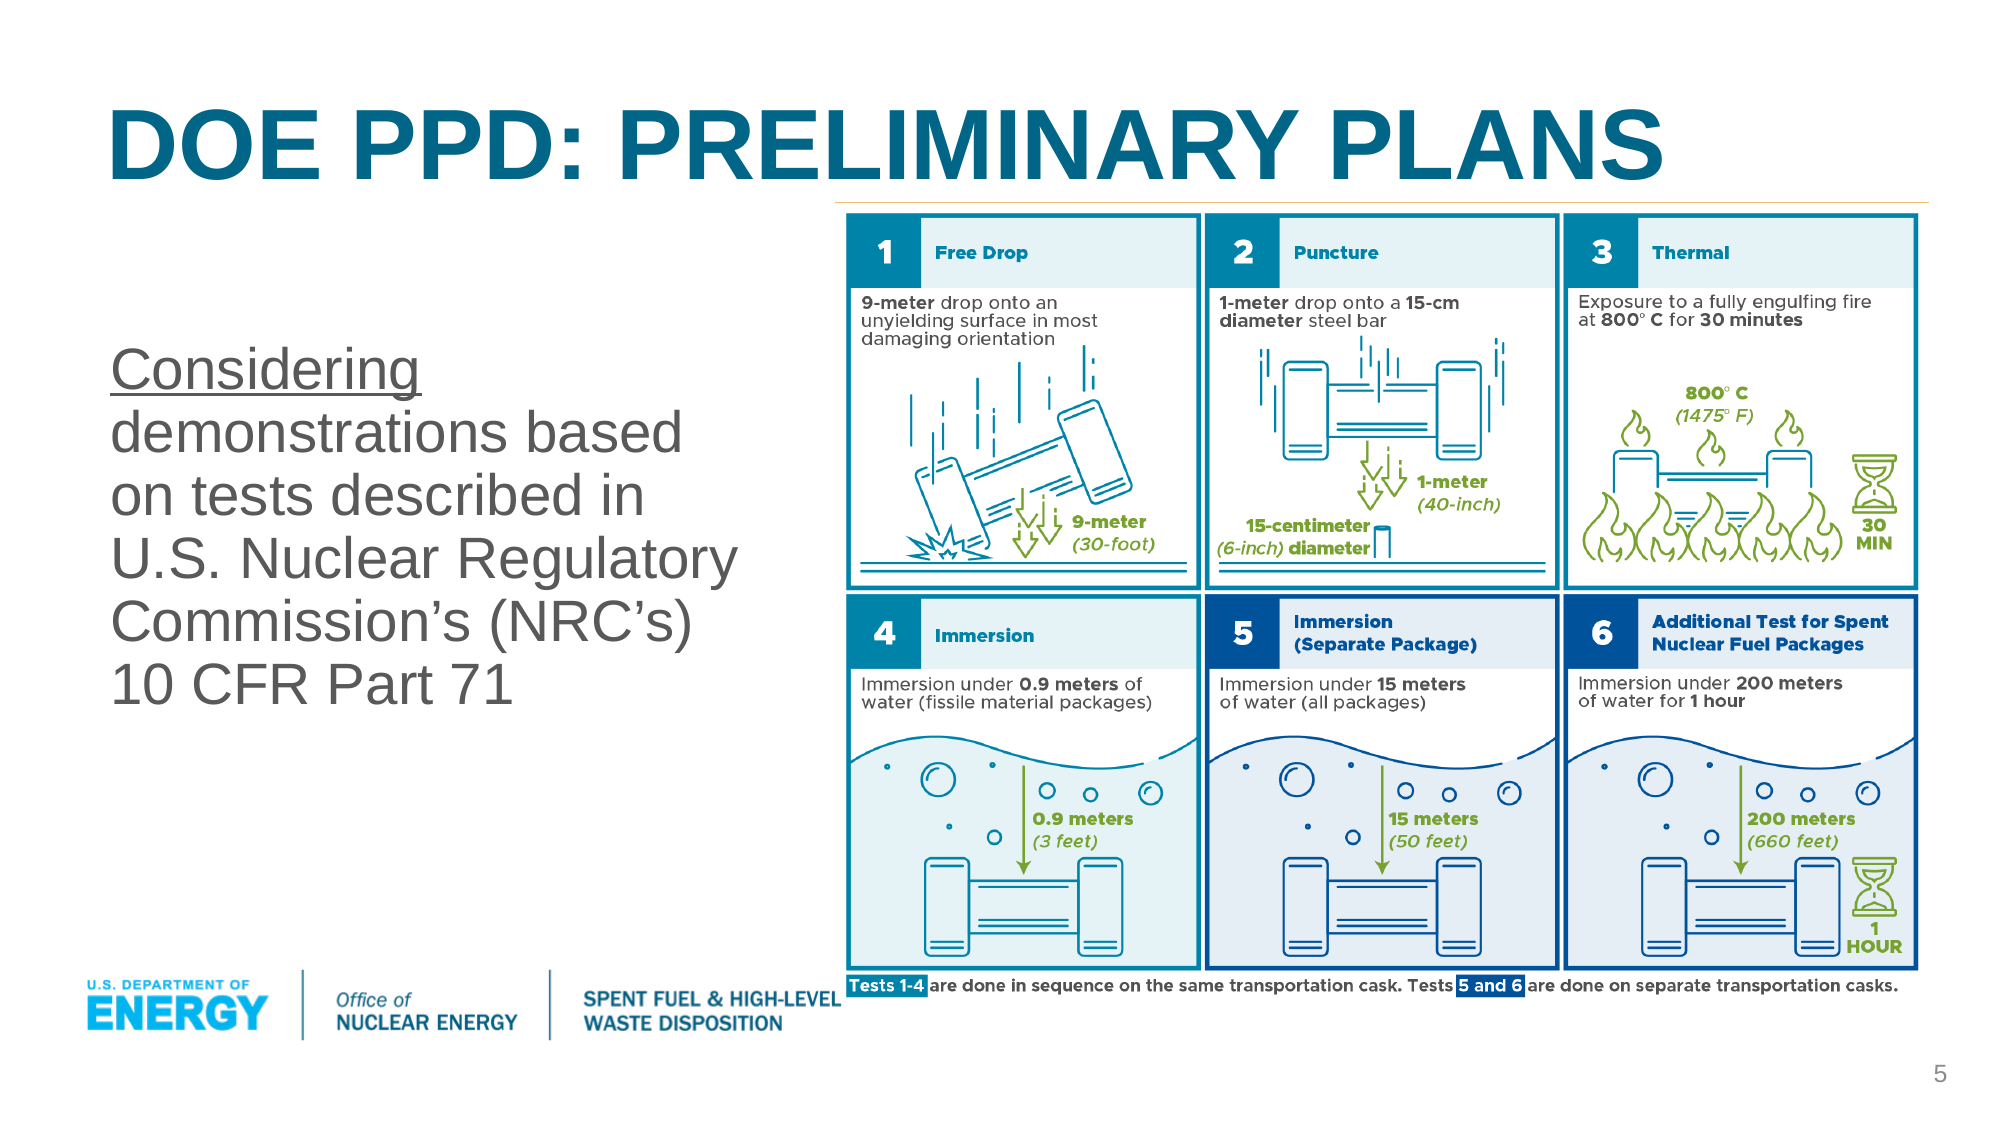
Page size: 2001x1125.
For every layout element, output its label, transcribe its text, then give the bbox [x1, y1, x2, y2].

title Doe ppd: Preliminary plans [106, 93, 1915, 203]
slide_number 5 [1512, 1042, 1963, 1103]
picture [81, 202, 1929, 1043]
list Considering demonstrations based on tests described in U.S. Nuclear Regulatory Commission’s (NRC’s) 10 CFR Part 71 [95, 332, 767, 873]
